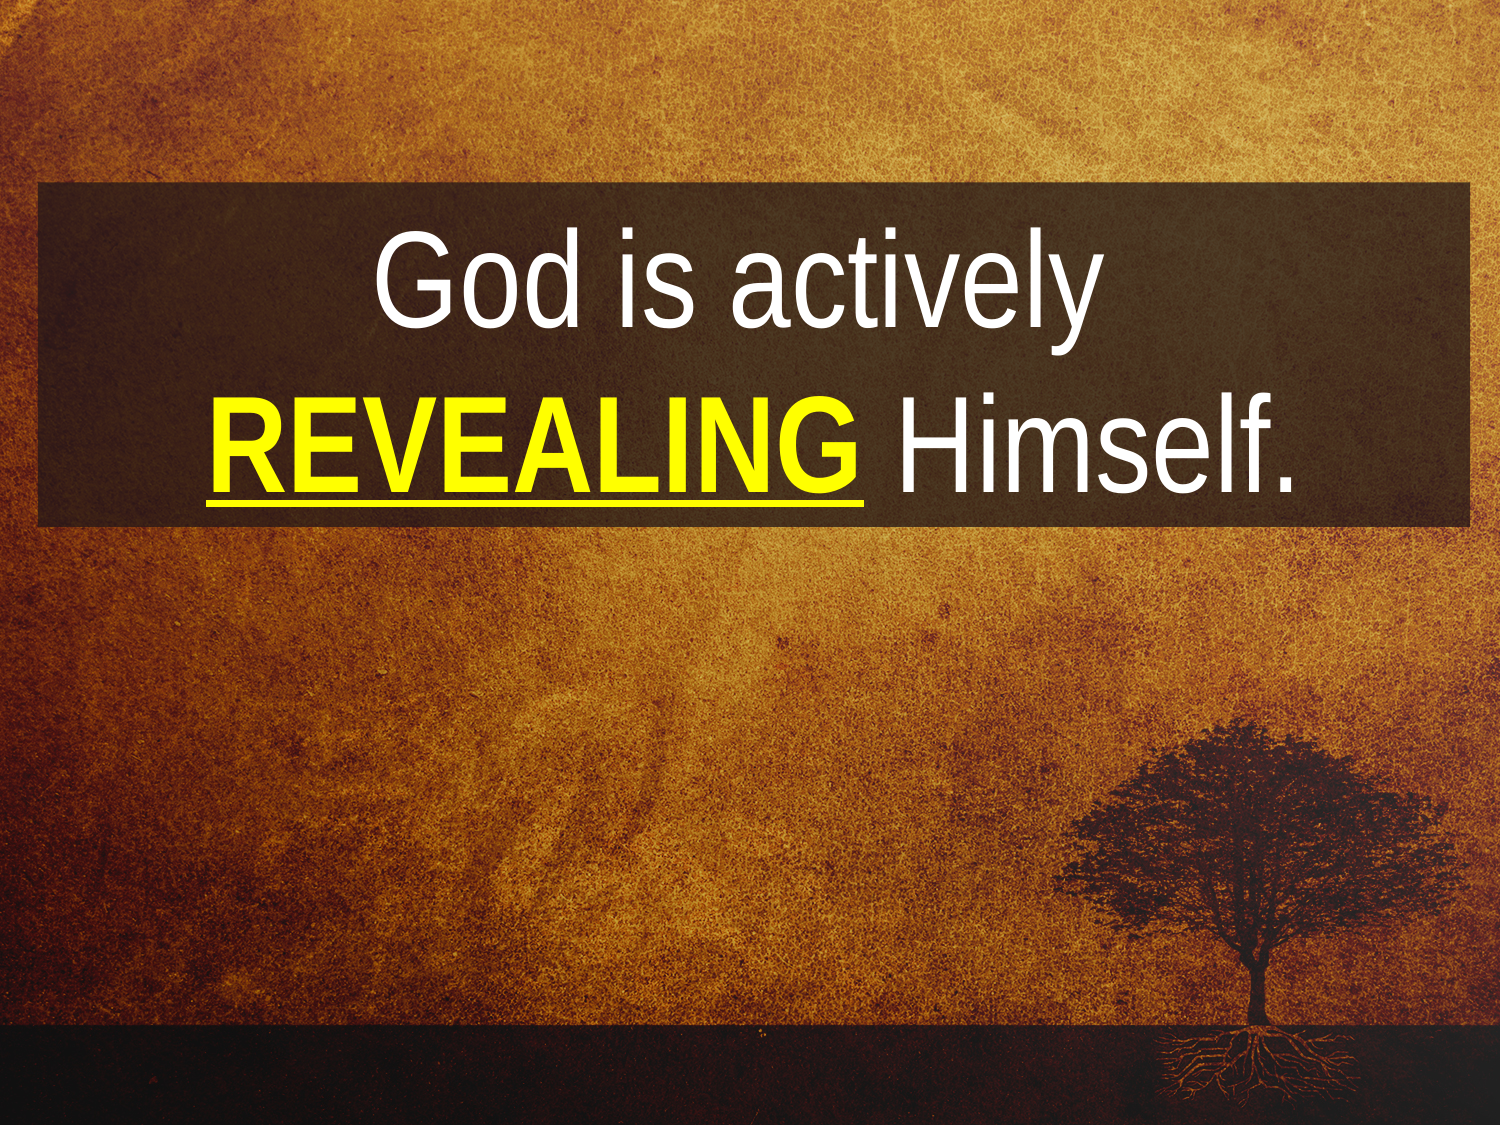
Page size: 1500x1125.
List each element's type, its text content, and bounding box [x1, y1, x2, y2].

text_box God is actively REVEALING Himself. [37, 182, 1471, 527]
picture [0, 0, 1500, 1125]
